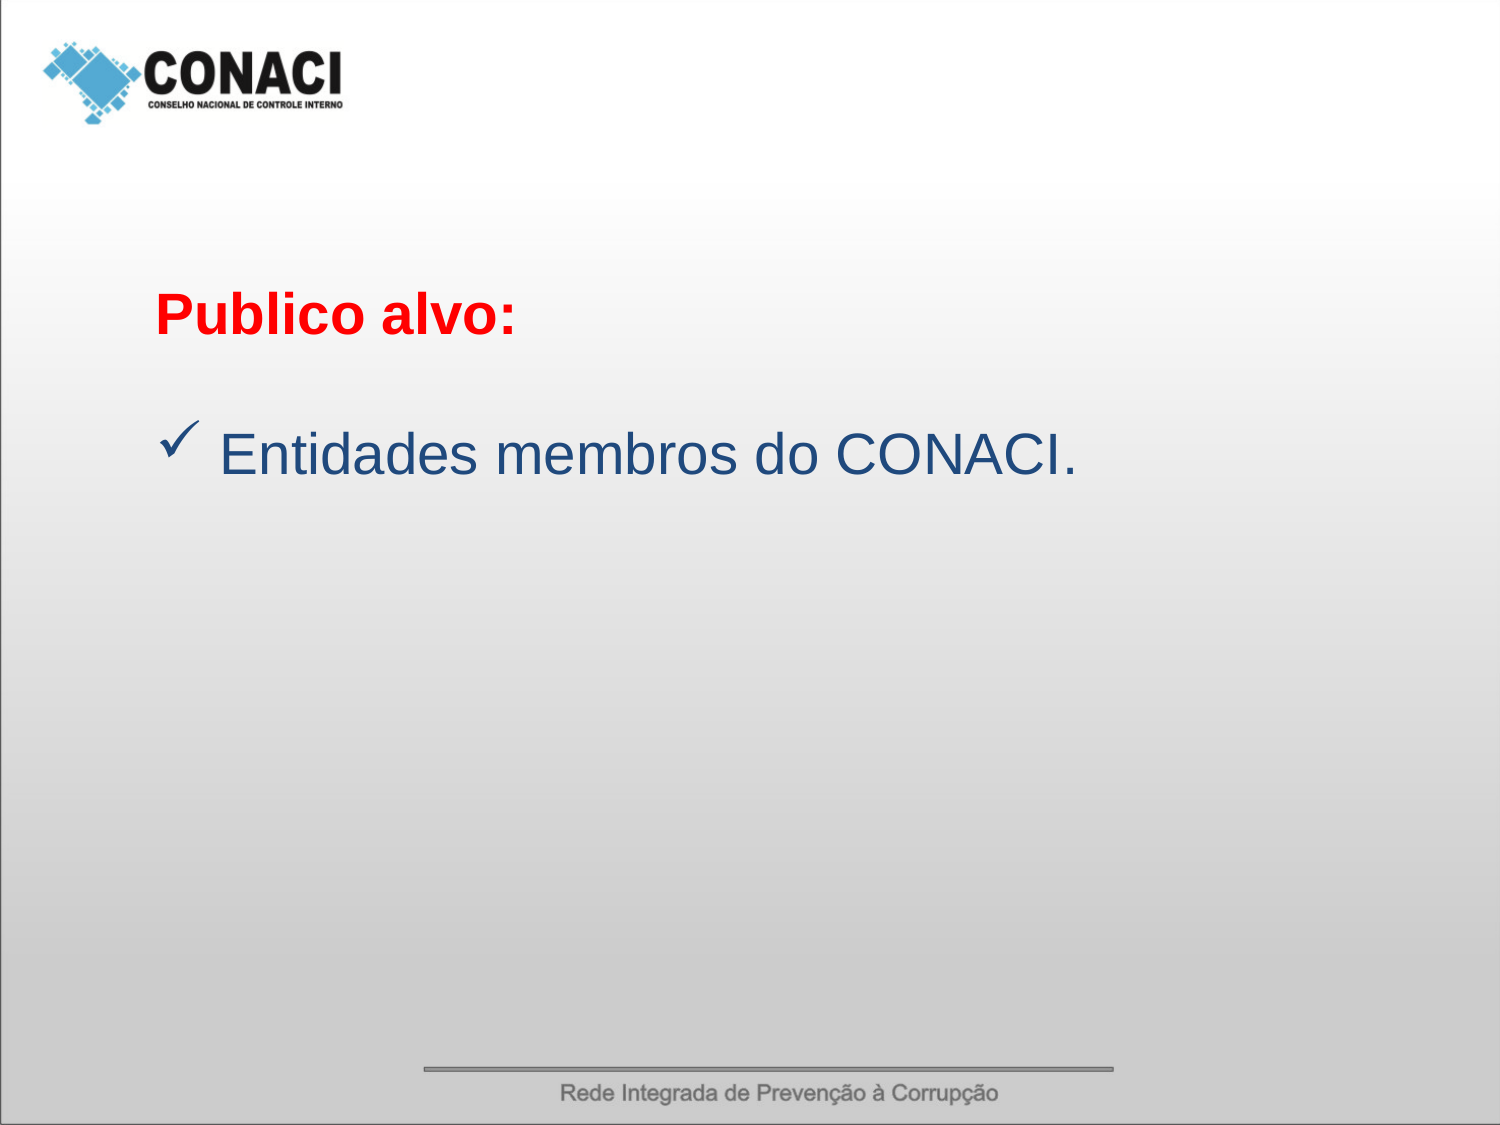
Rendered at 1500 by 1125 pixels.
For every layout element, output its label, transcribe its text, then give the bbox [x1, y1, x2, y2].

picture [0, 0, 1500, 1125]
text_box Publico alvo: Entidades membros do CONACI. [140, 199, 1430, 634]
